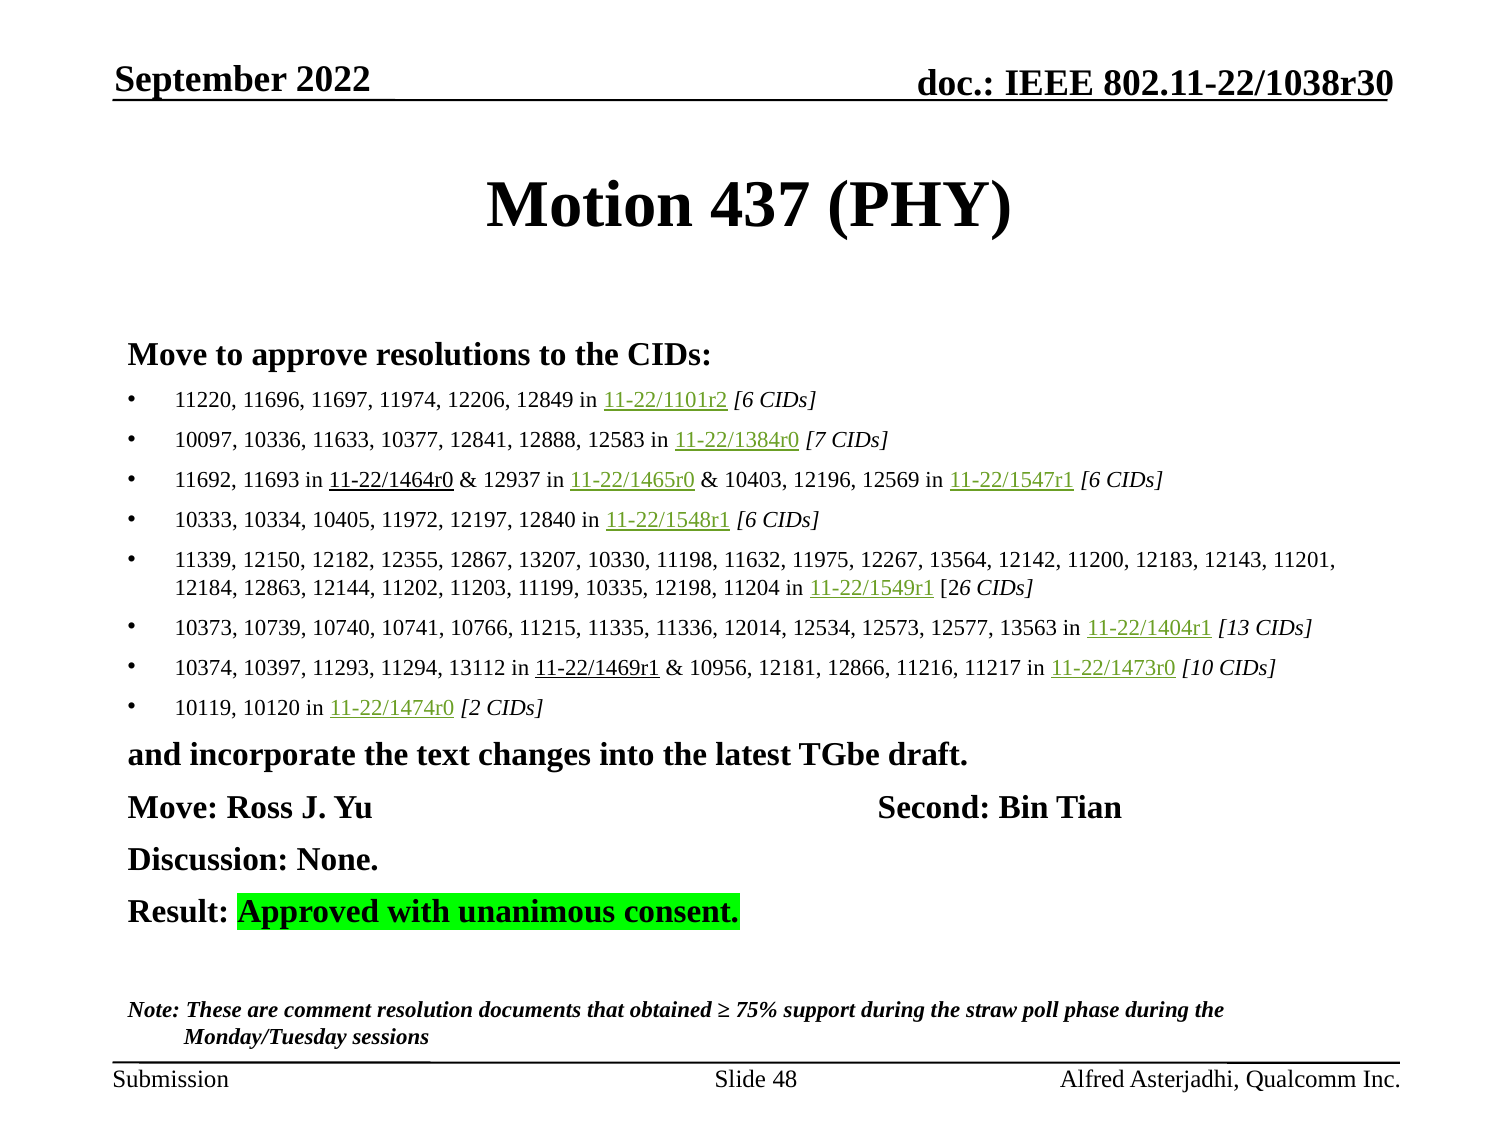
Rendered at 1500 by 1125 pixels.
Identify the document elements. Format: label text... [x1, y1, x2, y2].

footer Alfred Asterjadhi, Qualcomm Inc. [878, 1061, 1402, 1093]
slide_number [114, 54, 423, 100]
list Move to approve resolutions to the CIDs: 11220, 11696, 11697, 11974, 12206, 12849 in 11-22/1101r2 [6 CIDs] 10097, 10336, 11633, 10377, 12841, 12888, 12583 in 11-22/1384r0 [7 CIDs] 11692, 11693 in 11-22/1464r0 & 12937 in 11-22/1465r0 & 10403, 12196, 12569 in 11-22/1547r1 [6 CIDs] 10333, 10334, 10405, 11972, 12197, 12840 in 11-22/1548r1 [6 CIDs] 11339, 12150, 12182, 12355, 12867, 13207, 10330, 11198, 11632, 11975, 12267, 13564, 12142, 11200, 12183, 12143, 11201, 12184, 12863, 12144, 11202, 11203, 11199, 10335, 12198, 11204 in 11-22/1549r1 [26 CIDs] 10373, 10739, 10740, 10741, 10766, 11215, 11335, 11336, 12014, 12534, 12573, 12577, 13563 in 11-22/1404r1 [13 CIDs] 10374, 10397, 11293, 11294, 13112 in 11-22/1469r1 & 10956, 12181, 12866, 11216, 11217 in 11-22/1473r0 [10 CIDs] 10119, 10120 in 11-22/1474r0 [2 CIDs] and incorporate the text changes into the latest TGbe draft. Move: Ross J. Yu Second: Bin Tian Discussion: None. Result: Approved with unanimous consent. Note: These are comment resolution documents that obtained ≥ 75% support during the straw poll phase during the Monday/Tuesday sessions [112, 324, 1402, 1063]
slide_number Slide 48 [712, 1061, 800, 1123]
title Motion 437 (PHY) [112, 112, 1388, 288]
